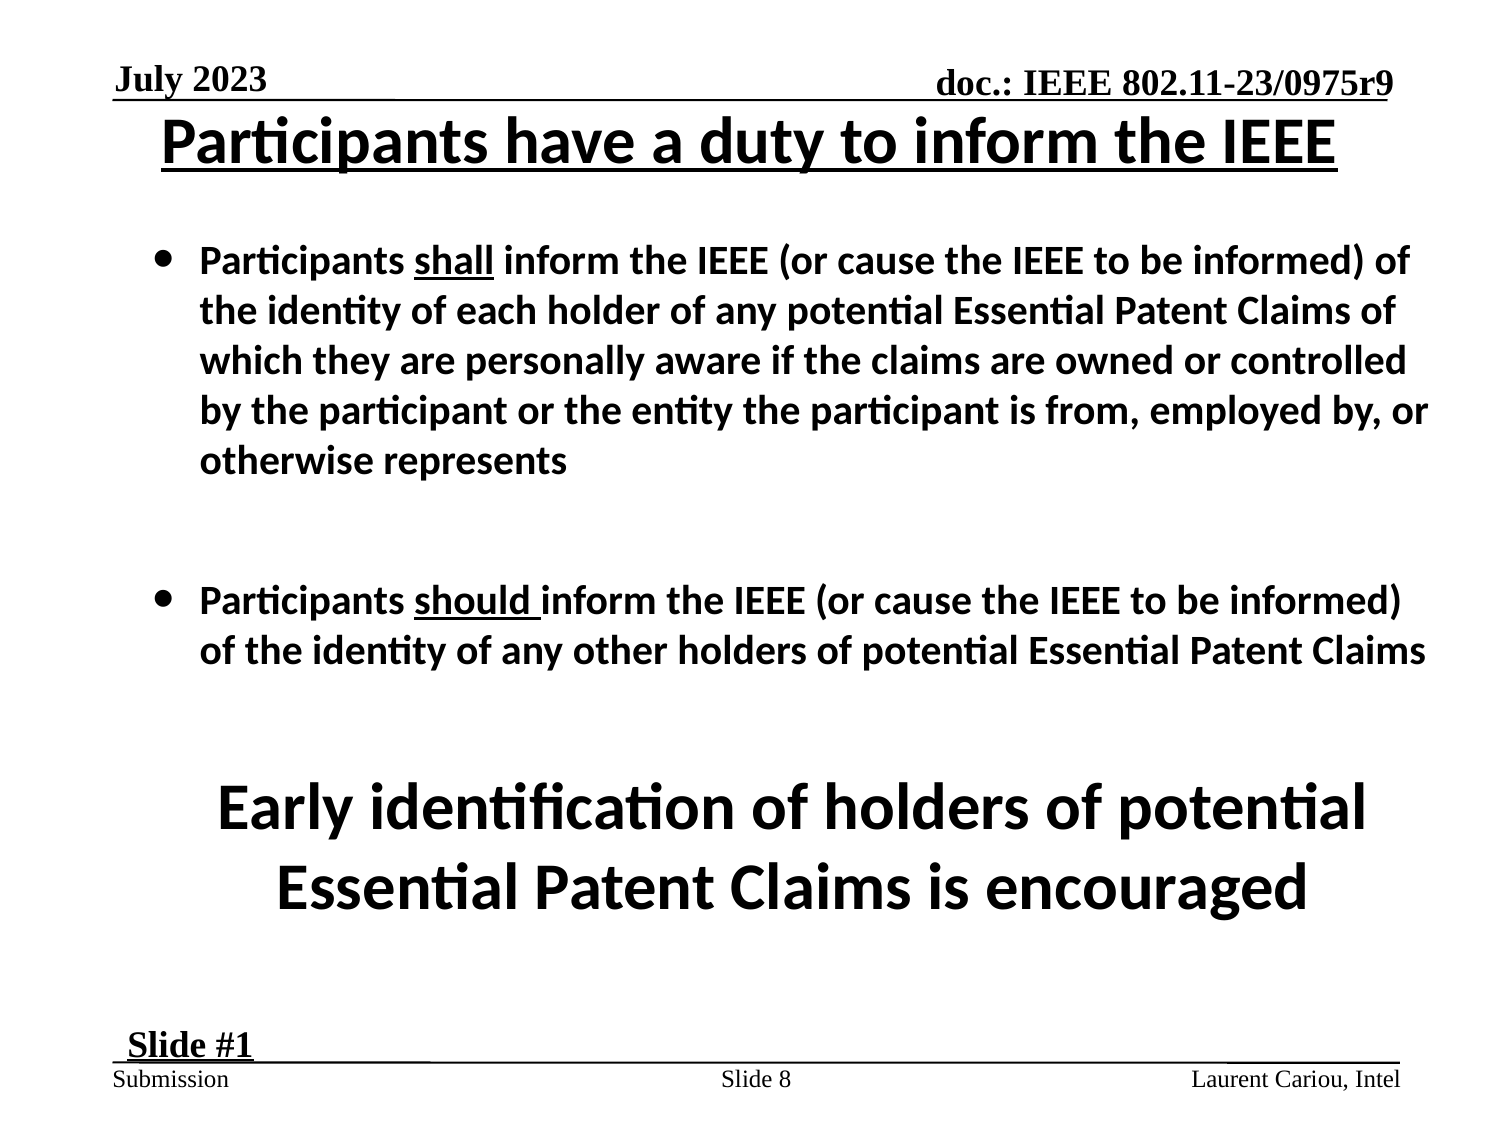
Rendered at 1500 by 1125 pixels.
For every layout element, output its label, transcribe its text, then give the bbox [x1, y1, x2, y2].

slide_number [114, 54, 493, 100]
title Participants have a duty to inform the IEEE [112, 112, 1388, 163]
footer Laurent Cariou, Intel [878, 1061, 1402, 1093]
list Participants shall inform the IEEE (or cause the IEEE to be informed) of the identity of each holder of any potential Essential Patent Claims of which they are personally aware if the claims are owned or controlled by the participant or the entity the participant is from, employed by, or otherwise represents Participants should inform the IEEE (or cause the IEEE to be informed) of the identity of any other holders of potential Essential Patent Claims Early identification of holders of potential Essential Patent Claims is encouraged [62, 224, 1451, 901]
slide_number Slide 8 [712, 1061, 800, 1123]
text_box Slide #1 [112, 1012, 269, 1073]
